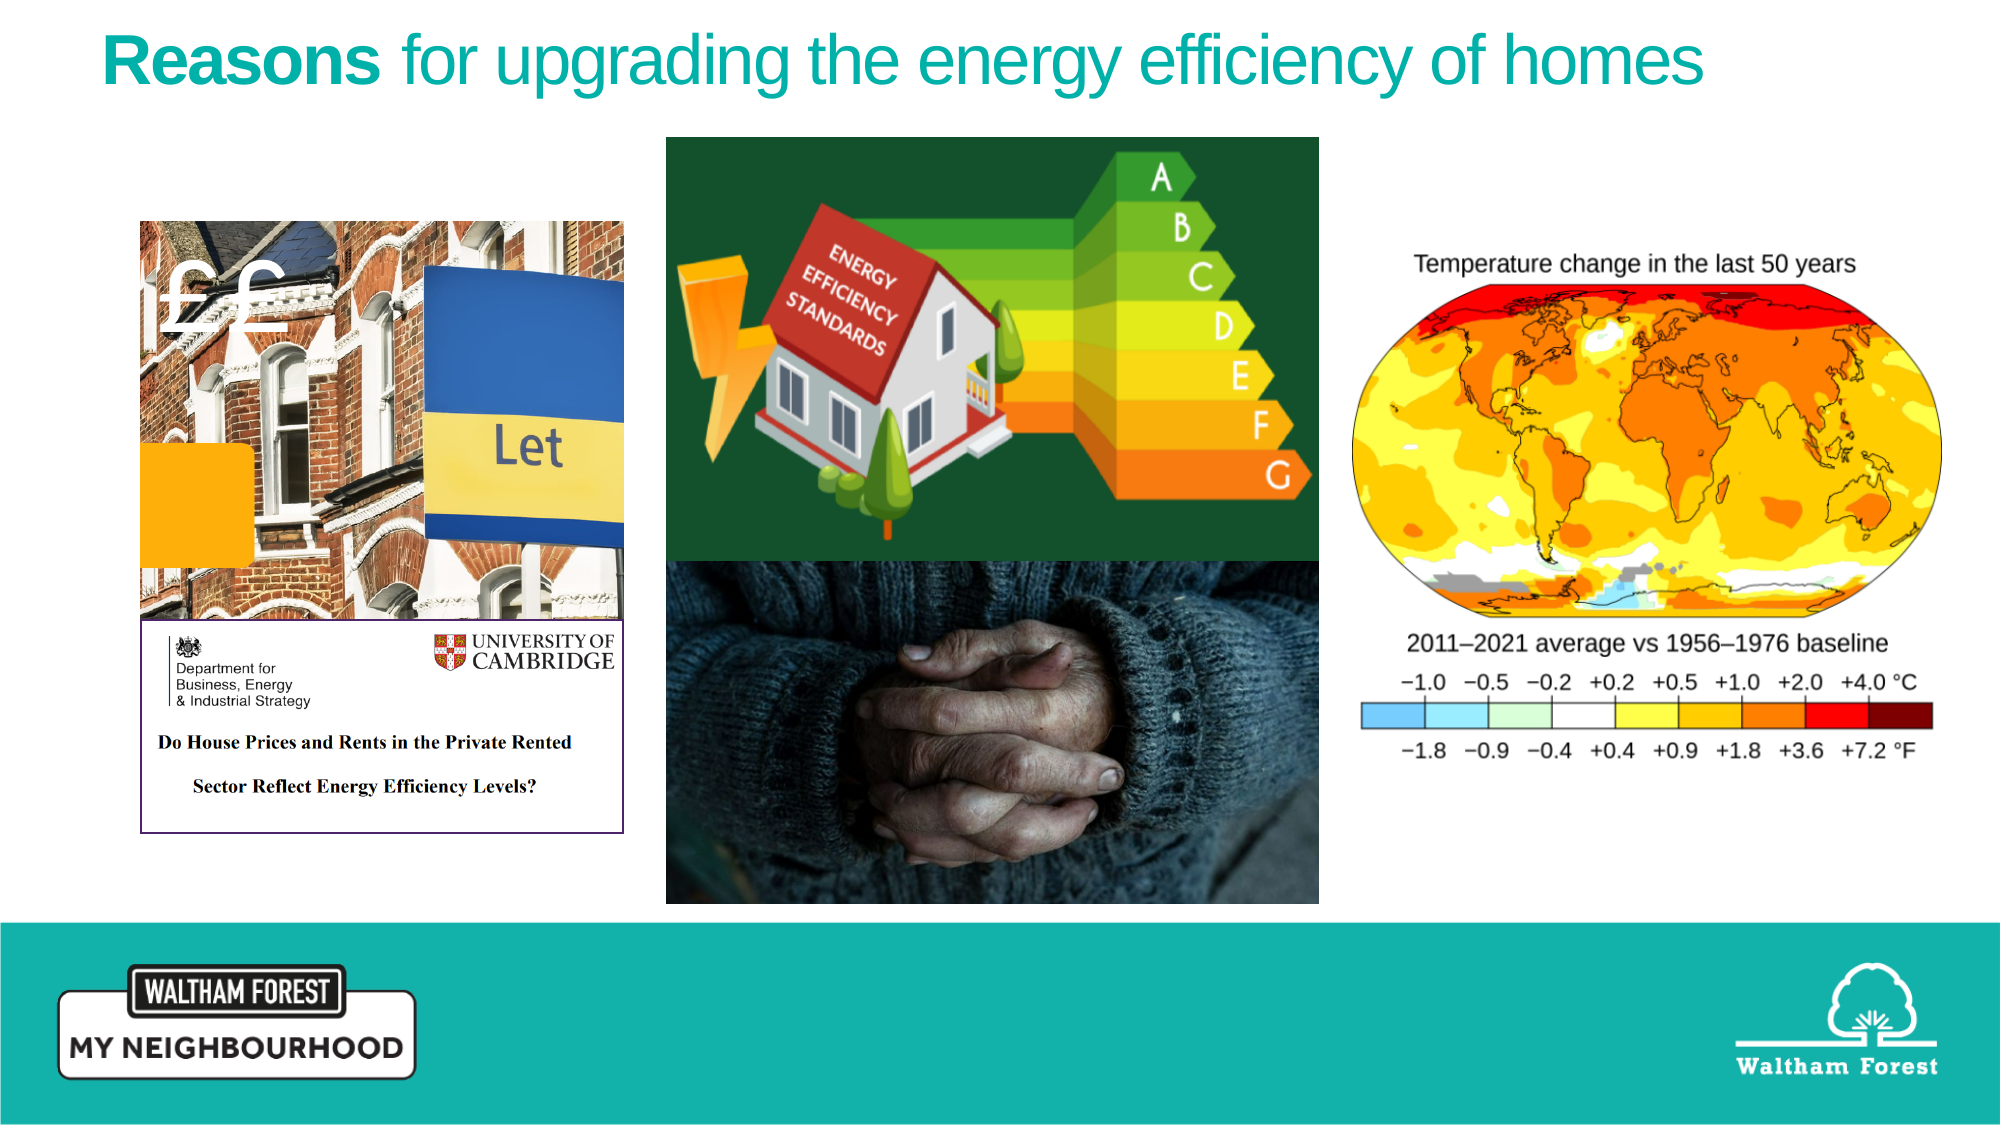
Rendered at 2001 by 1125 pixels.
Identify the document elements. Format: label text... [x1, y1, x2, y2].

picture [0, 0, 2001, 1125]
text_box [140, 189, 624, 833]
text_box Reasons for upgrading the energy efficiency of homes [101, 13, 1907, 99]
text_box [666, 137, 1319, 561]
